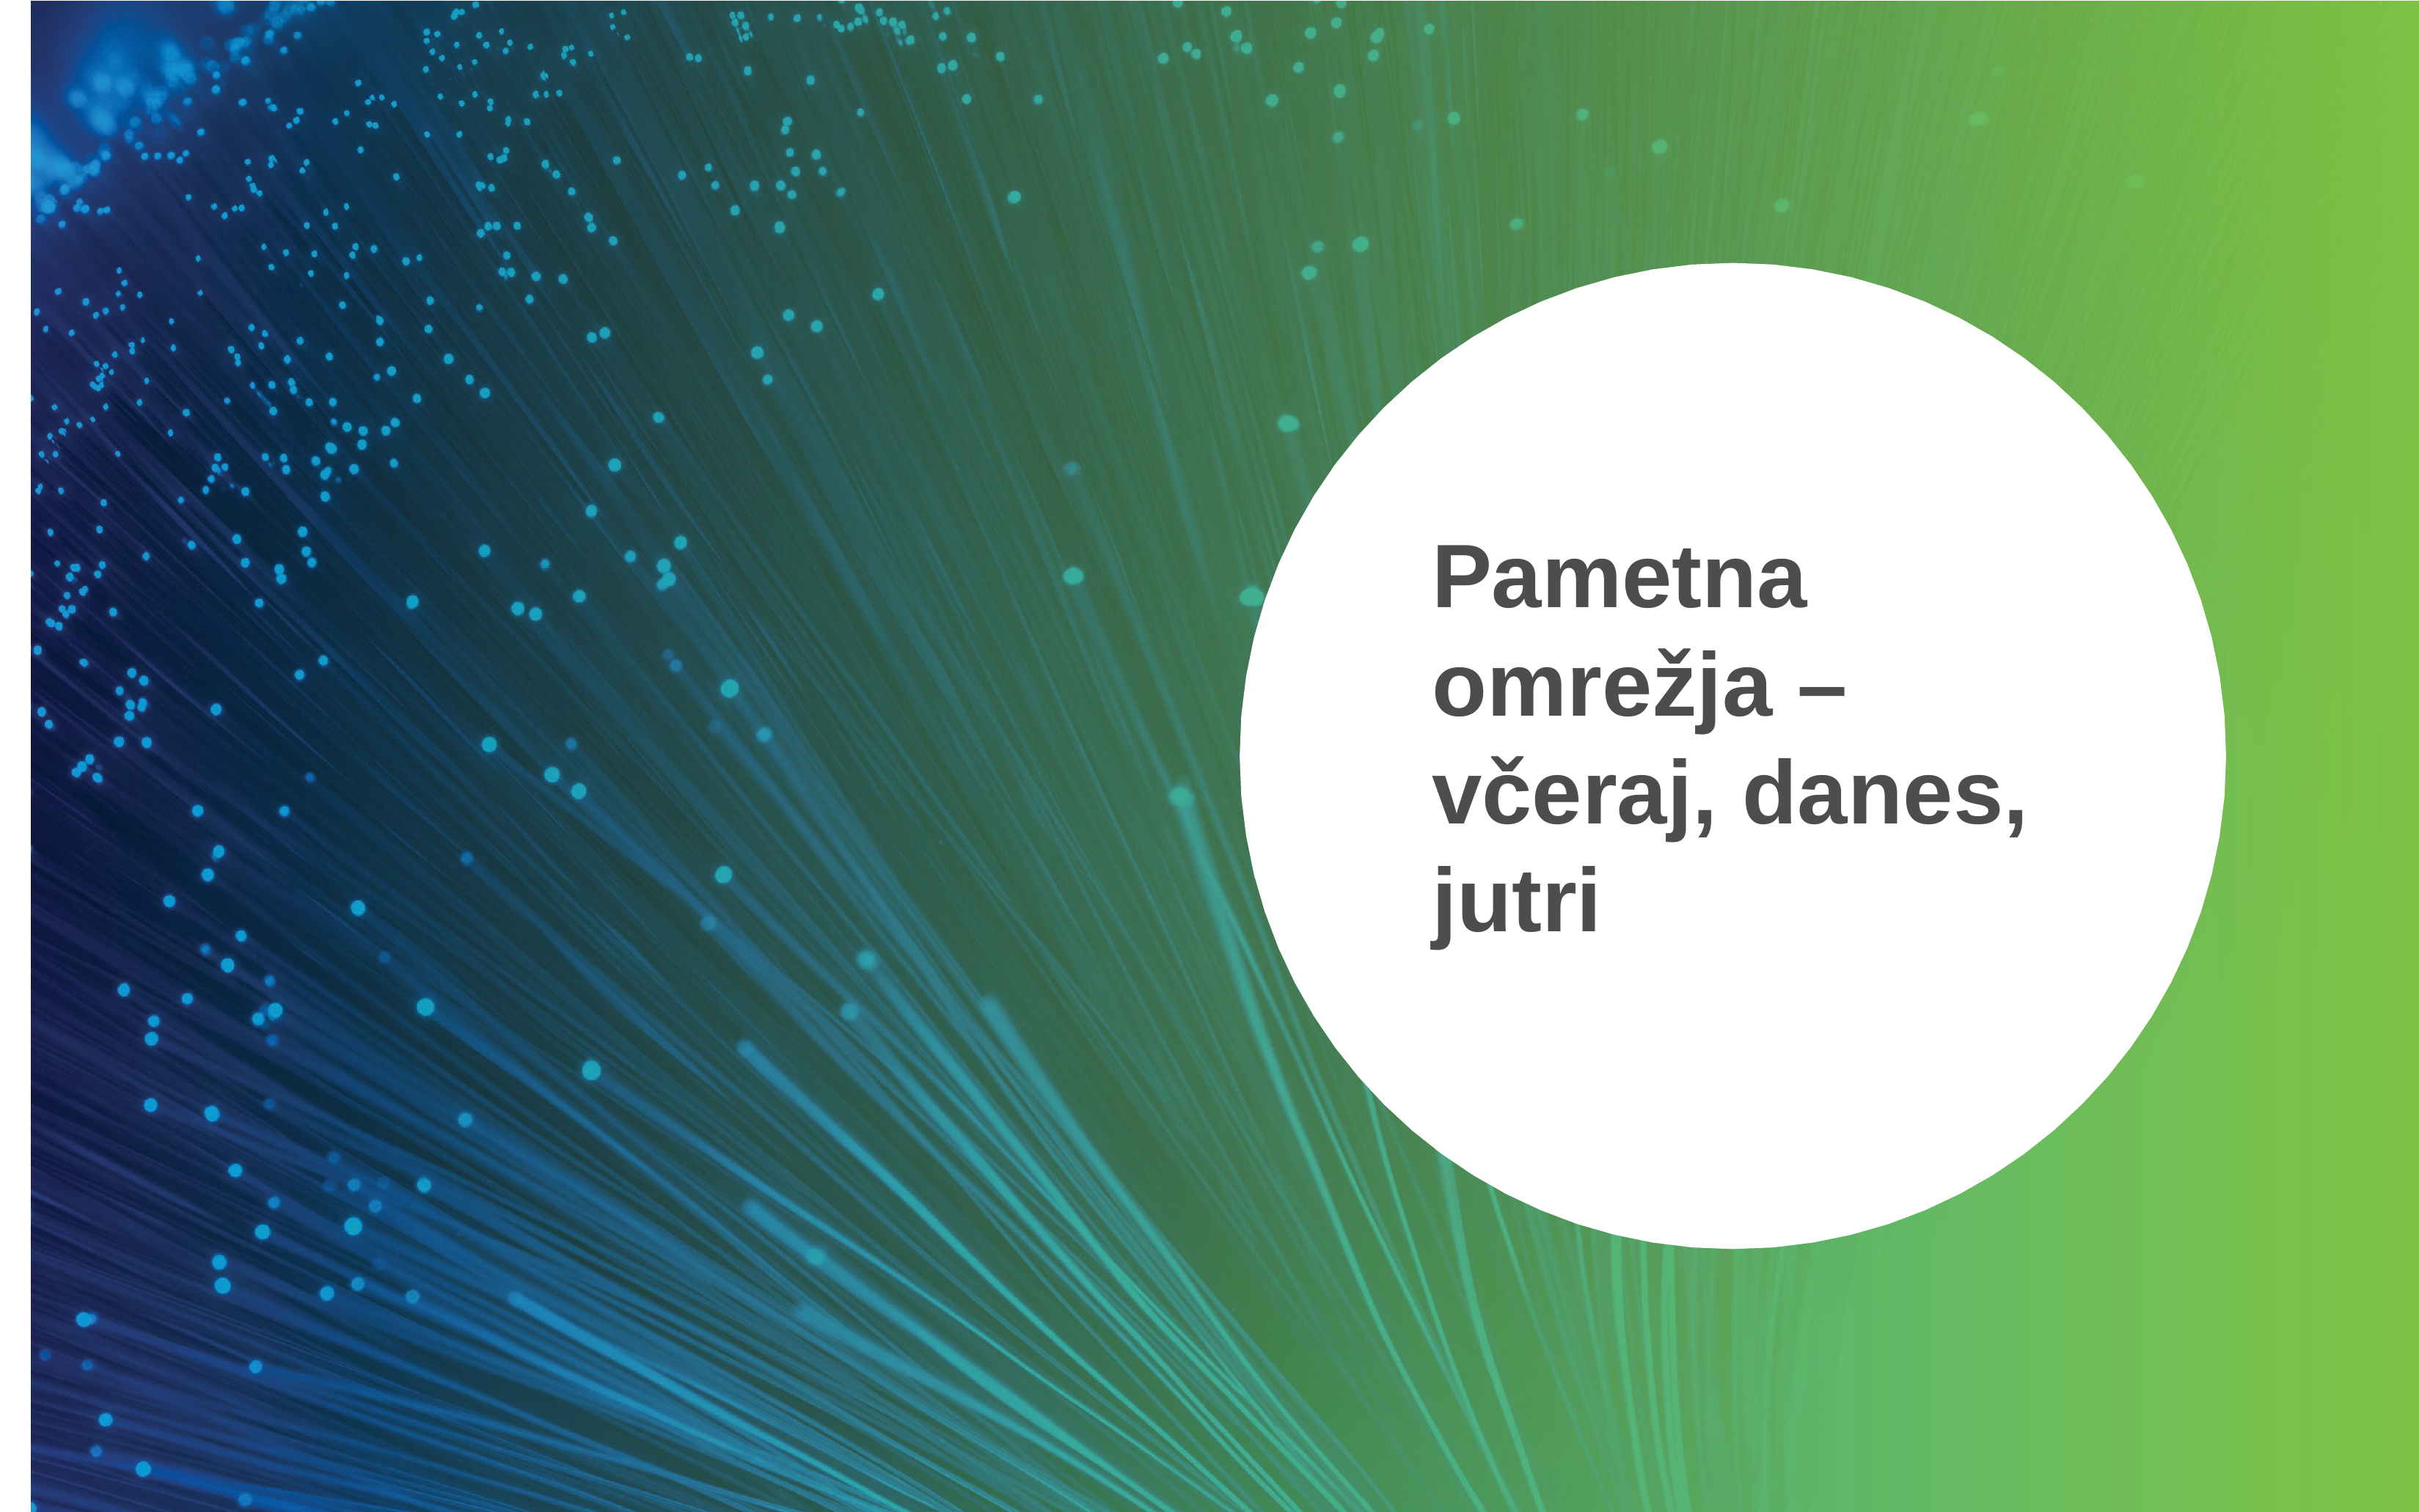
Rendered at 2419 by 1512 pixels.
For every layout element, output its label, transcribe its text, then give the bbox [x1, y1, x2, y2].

text_box [1240, 263, 2227, 1249]
text_box Pametna omrežja – včeraj, danes, jutri [1430, 517, 2036, 950]
text_box [31, 1, 2419, 1512]
